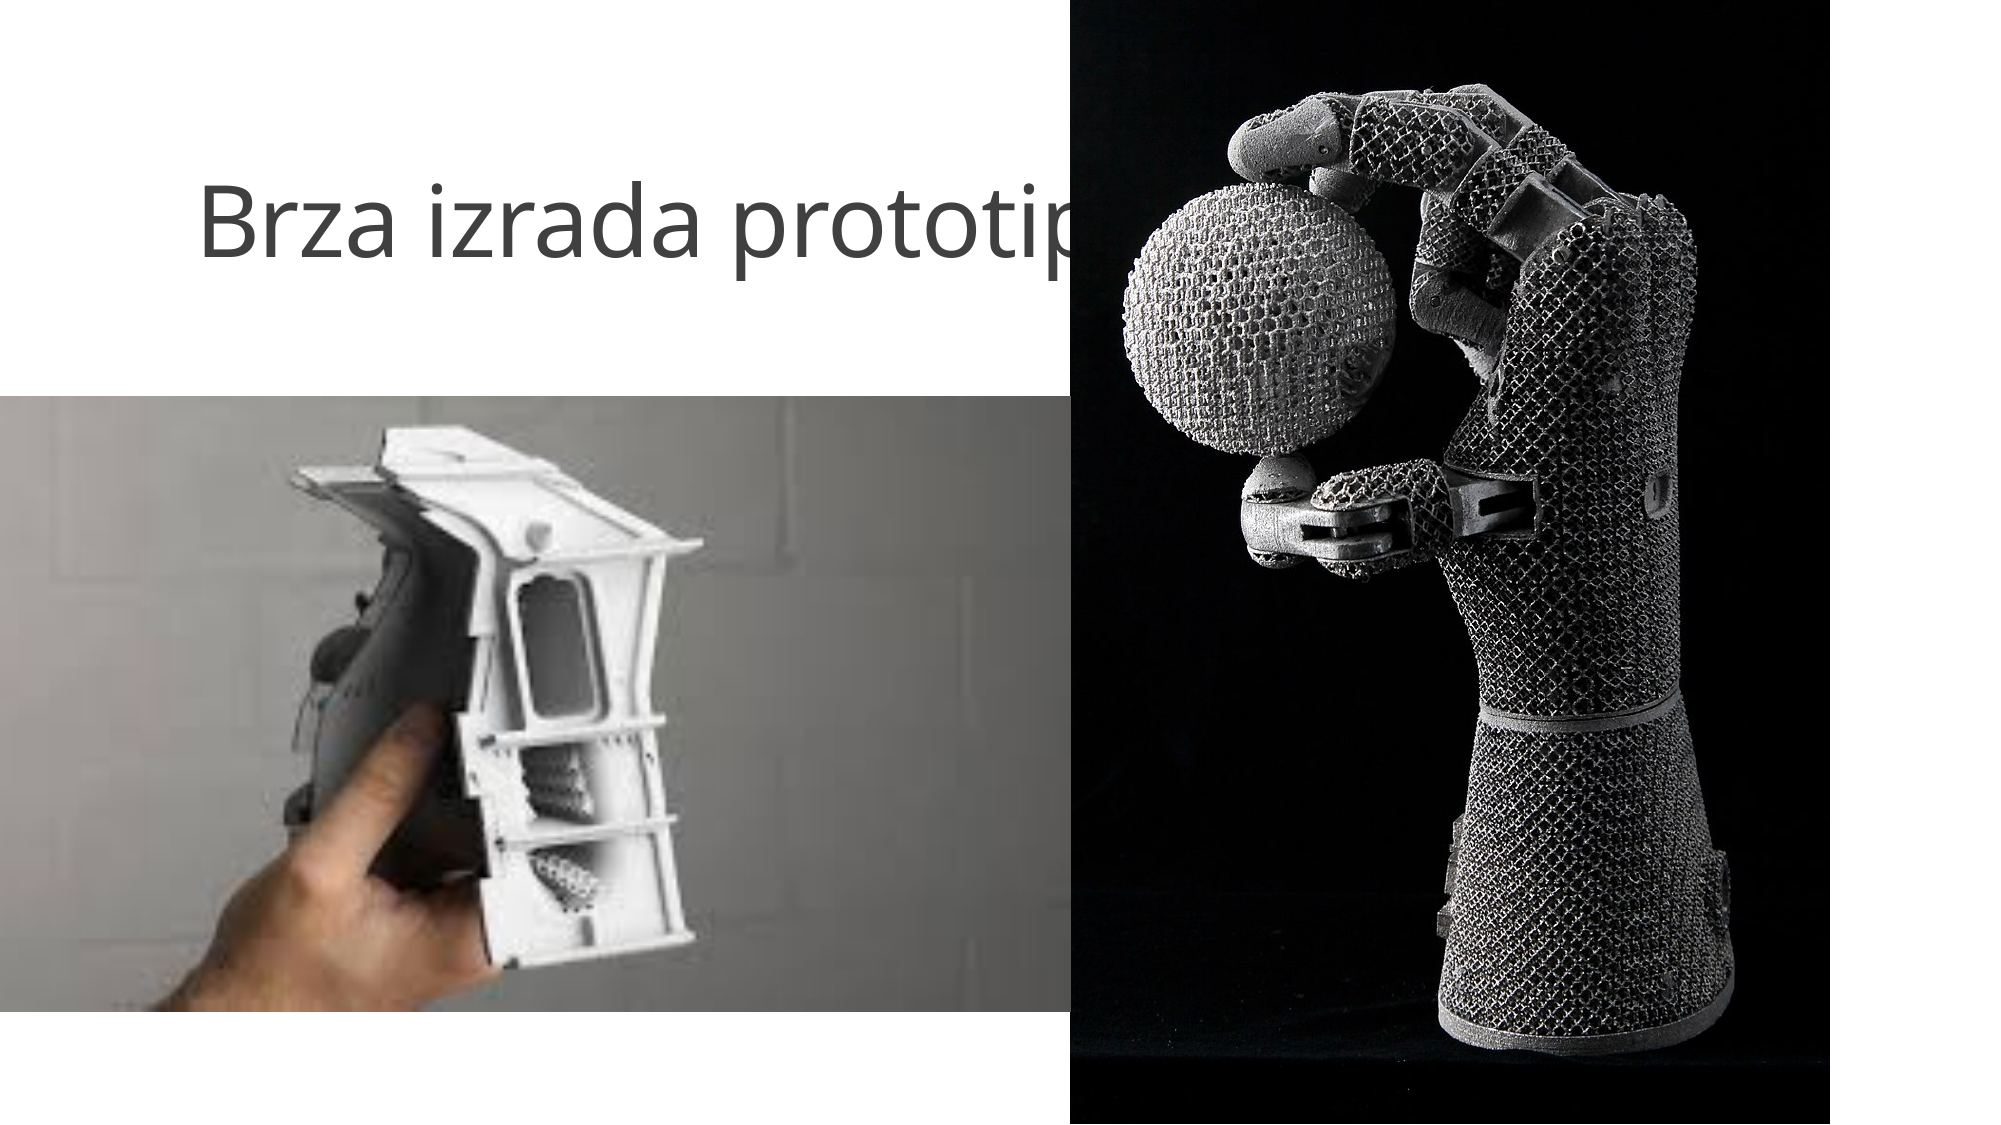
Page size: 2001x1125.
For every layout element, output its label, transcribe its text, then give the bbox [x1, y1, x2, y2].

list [1069, 0, 1831, 1124]
picture [0, 395, 1071, 1012]
title Brza izrada prototipa [180, 47, 1067, 285]
